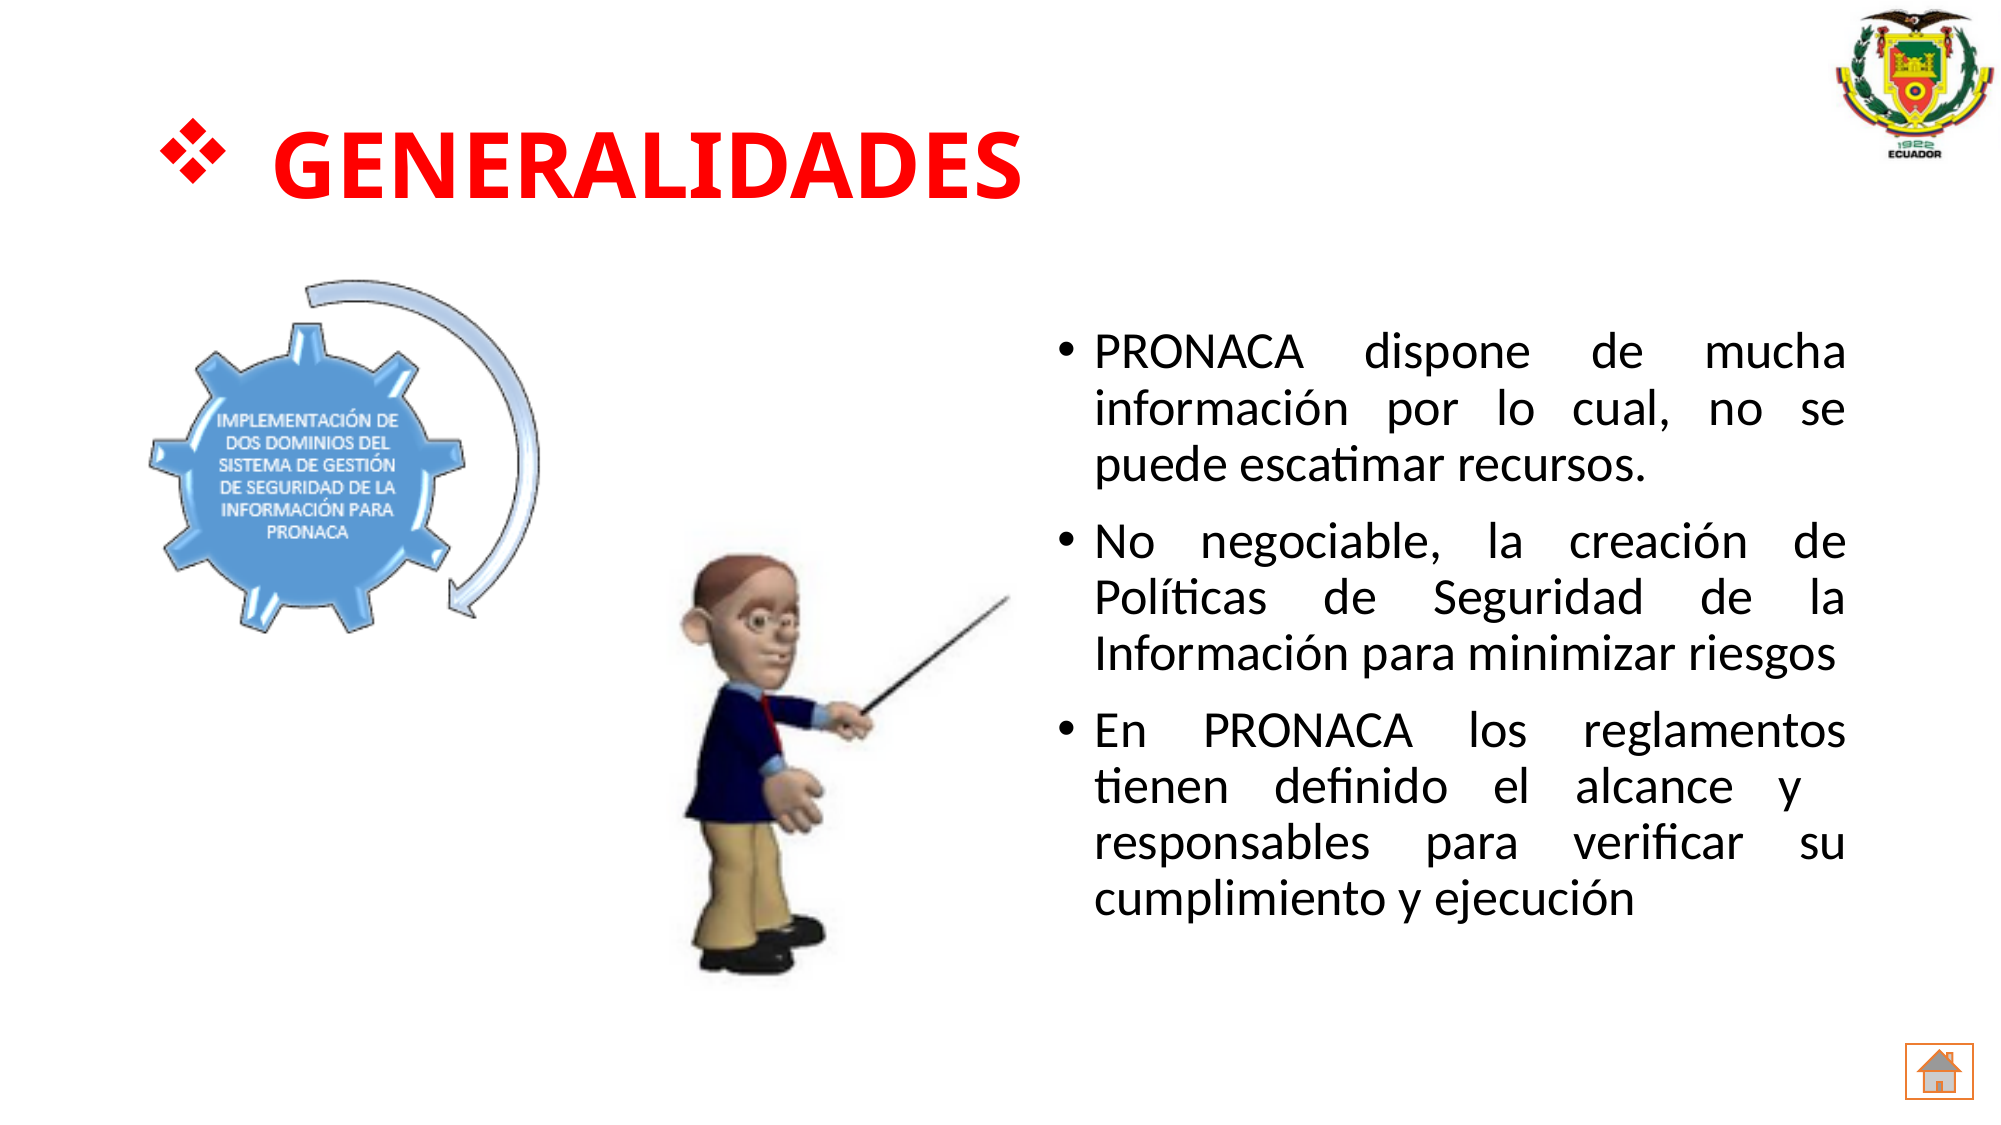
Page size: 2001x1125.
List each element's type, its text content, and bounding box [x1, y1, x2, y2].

title GENERALIDADES [137, 59, 1863, 278]
picture [127, 273, 555, 645]
picture [628, 507, 1043, 991]
list PRONACA dispone de mucha información por lo cual, no se puede escatimar recursos. No negociable, la creación de Políticas de Seguridad de la Información para minimizar riesgos En PRONACA los reglamentos tienen definido el alcance y responsables para verificar su cumplimiento y ejecución [1042, 316, 1863, 992]
text_box [1905, 1043, 1974, 1100]
picture [1828, 0, 2000, 165]
